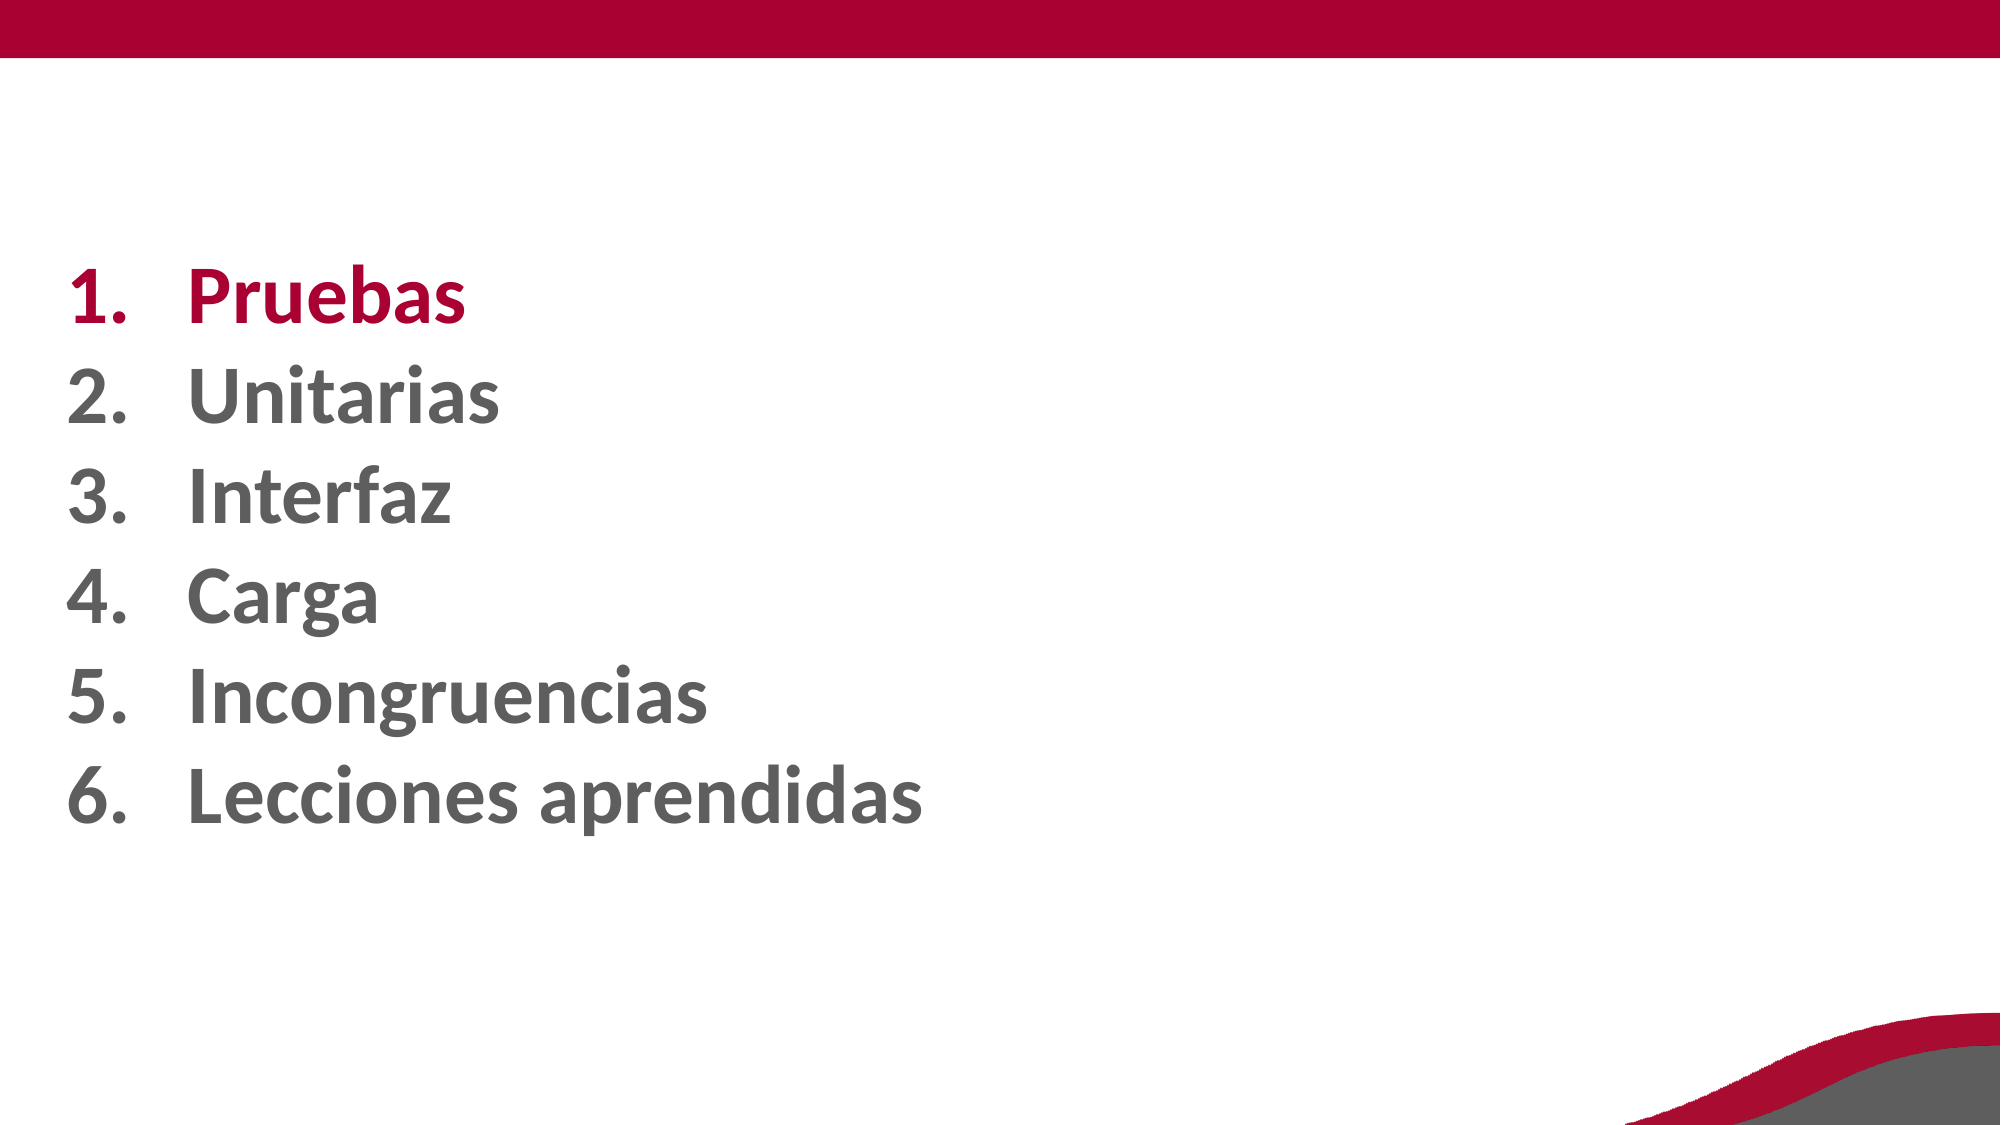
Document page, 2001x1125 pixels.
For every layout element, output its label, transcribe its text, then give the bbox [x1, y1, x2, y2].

picture [1551, 954, 2000, 1125]
text_box [0, 0, 2000, 60]
text_box Pruebas Unitarias Interfaz Carga Incongruencias Lecciones aprendidas [51, 232, 1949, 848]
